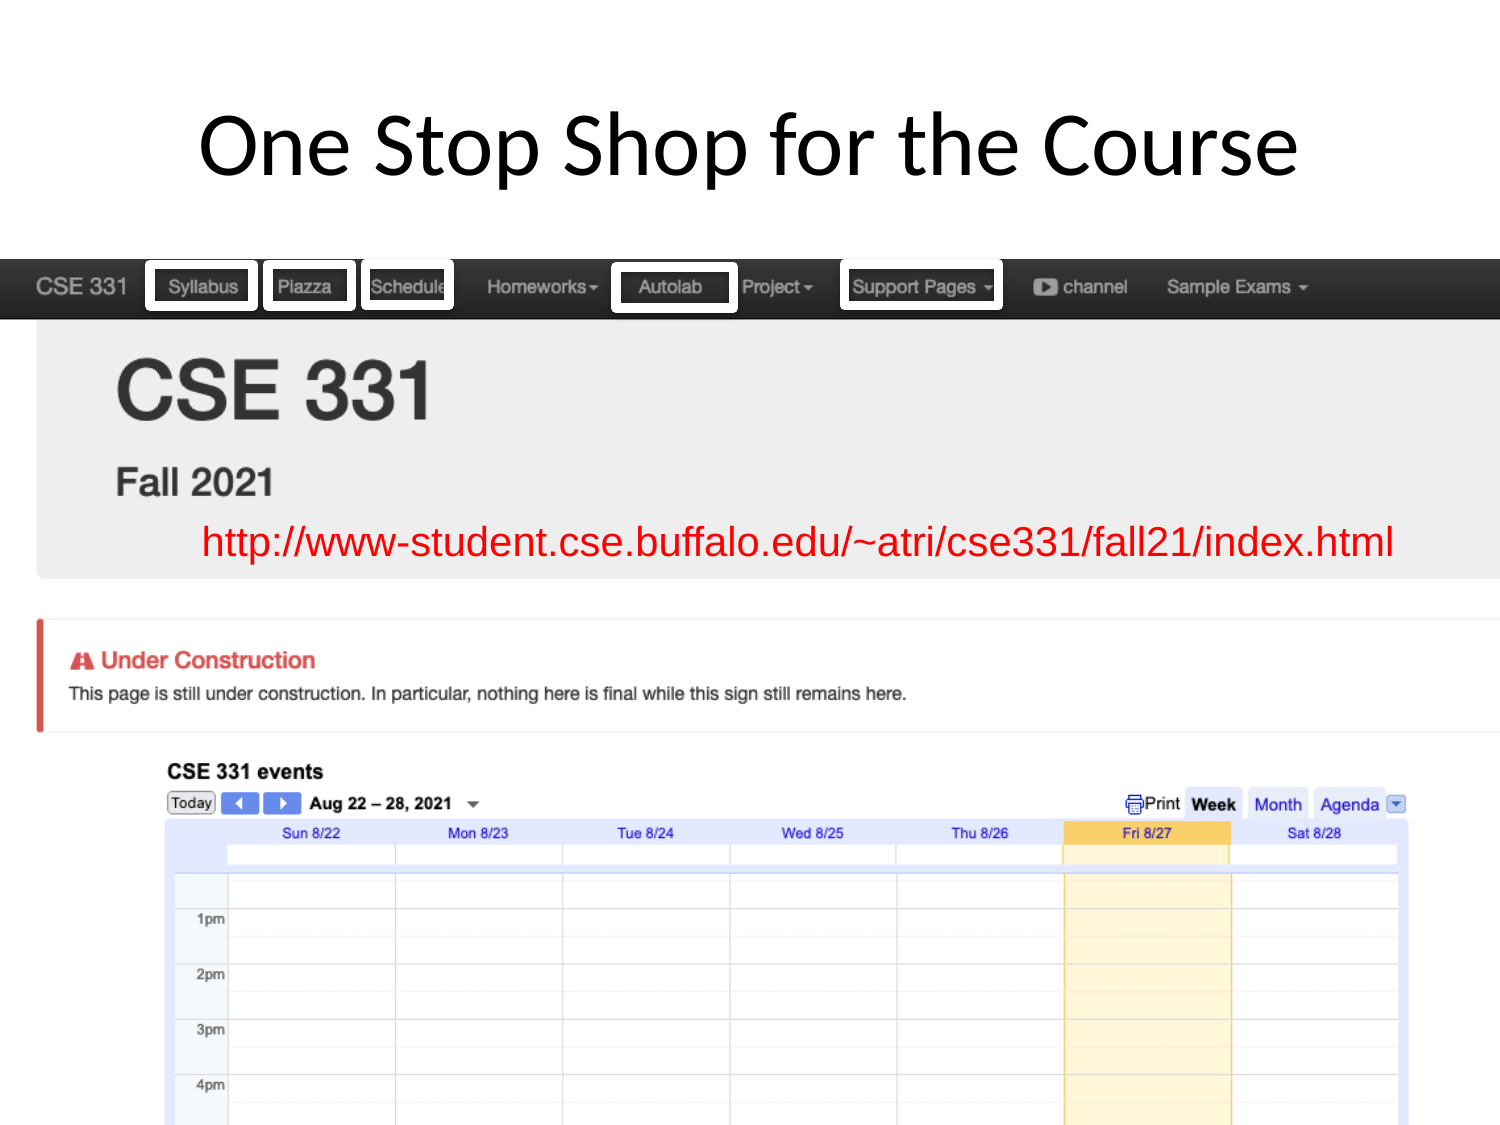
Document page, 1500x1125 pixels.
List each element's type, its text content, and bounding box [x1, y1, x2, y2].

title One Stop Shop for the Course [75, 45, 1425, 233]
picture [0, 258, 1500, 1125]
